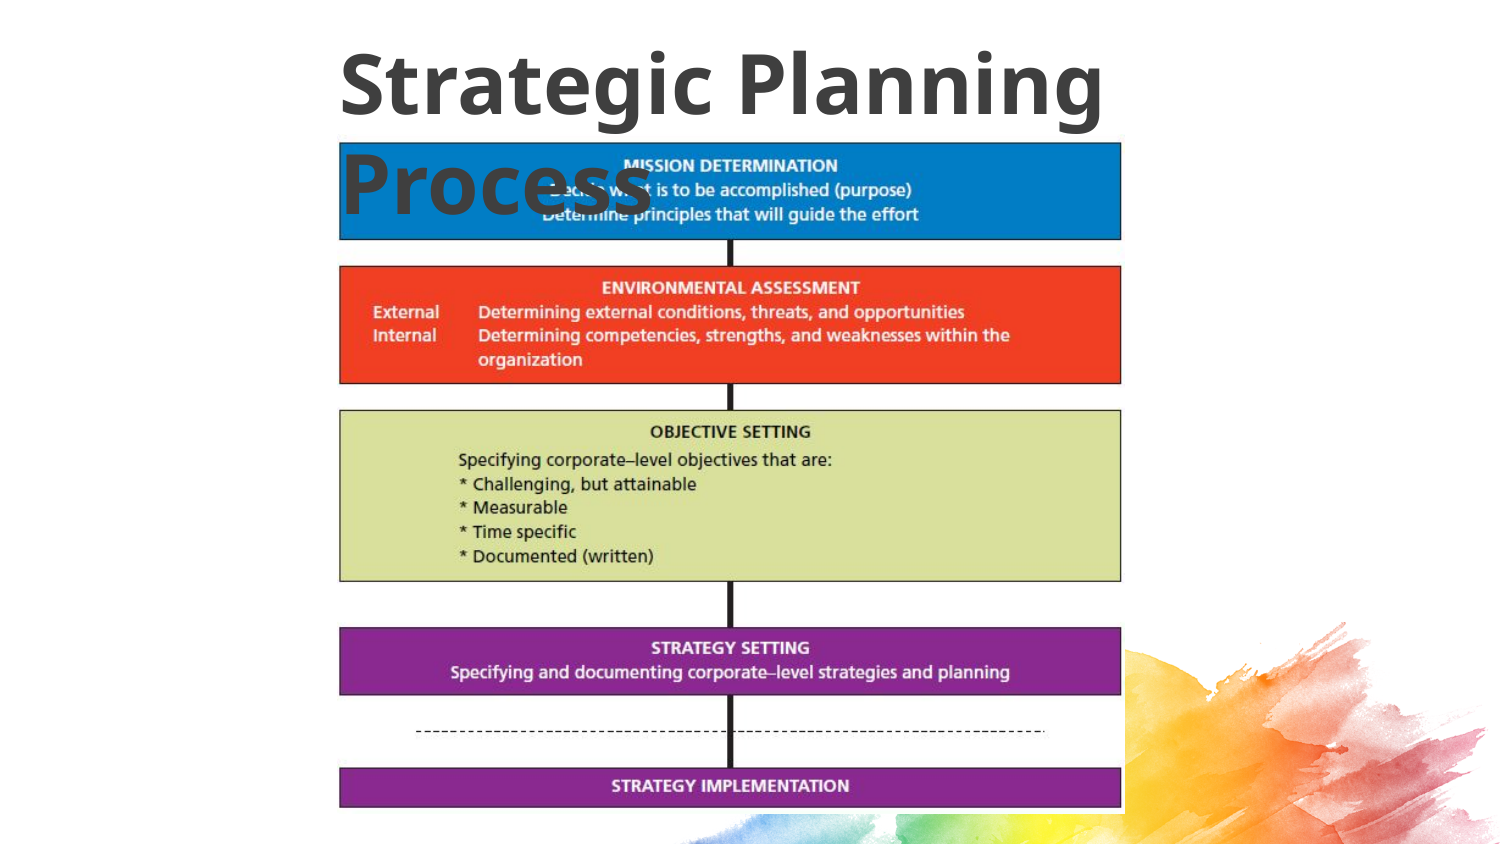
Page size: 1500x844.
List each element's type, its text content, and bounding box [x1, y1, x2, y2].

text_box Strategic Planning Process [324, 24, 1162, 239]
picture [0, 0, 1500, 844]
